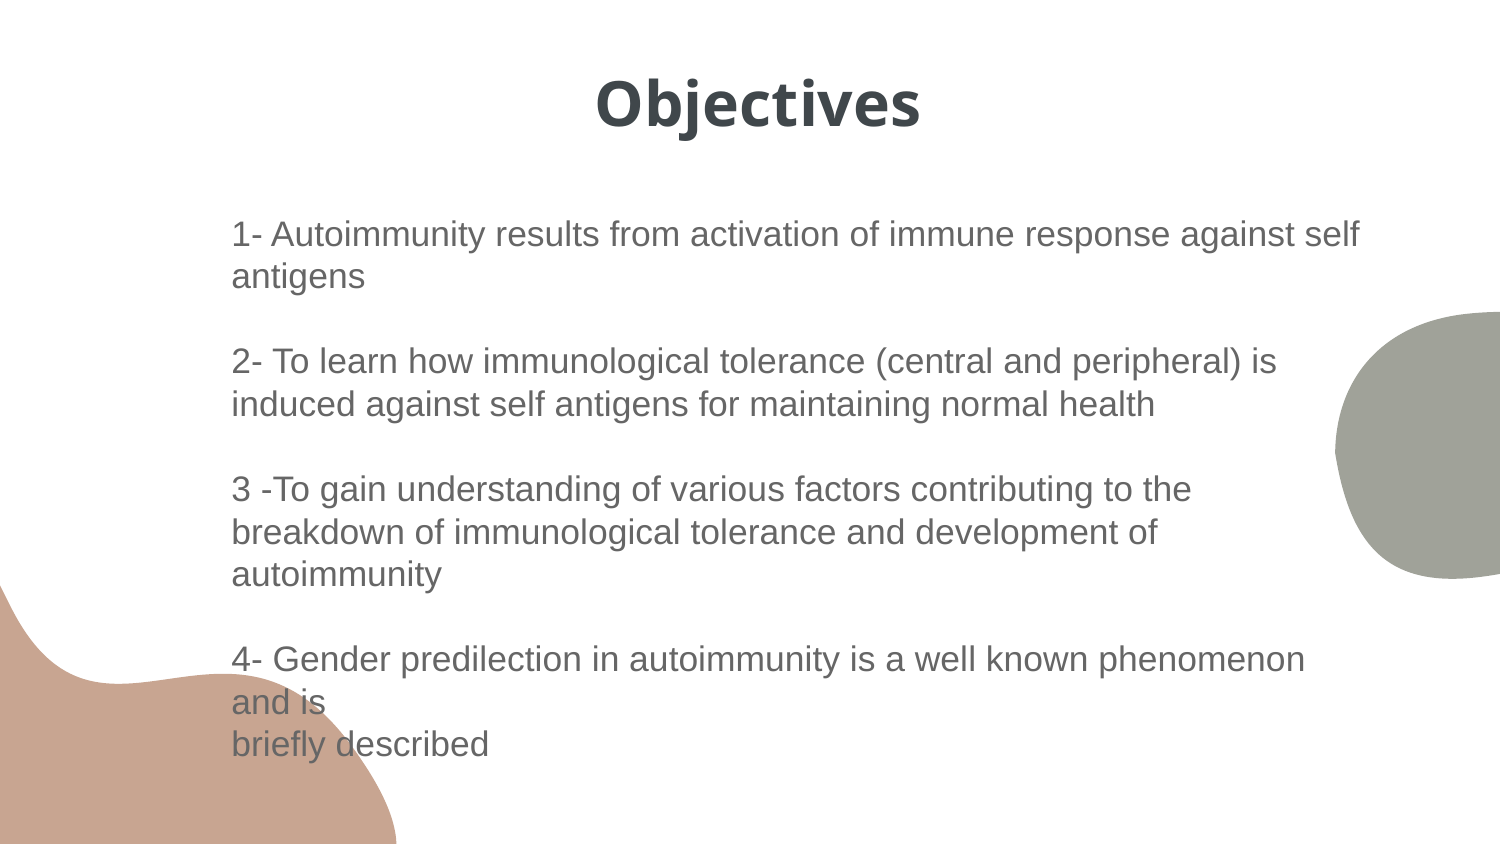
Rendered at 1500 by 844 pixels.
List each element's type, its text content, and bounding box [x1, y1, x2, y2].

list 1- Autoimmunity results from activation of immune response against self antigens 2- To learn how immunological tolerance (central and peripheral) is induced against self antigens for maintaining normal health 3 -To gain understanding of various factors contributing to the breakdown of immunological tolerance and development of autoimmunity 4- Gender predilection in autoimmunity is a well known phenomenon and is briefly described [141, 153, 1383, 780]
title Objectives [315, 64, 1185, 153]
